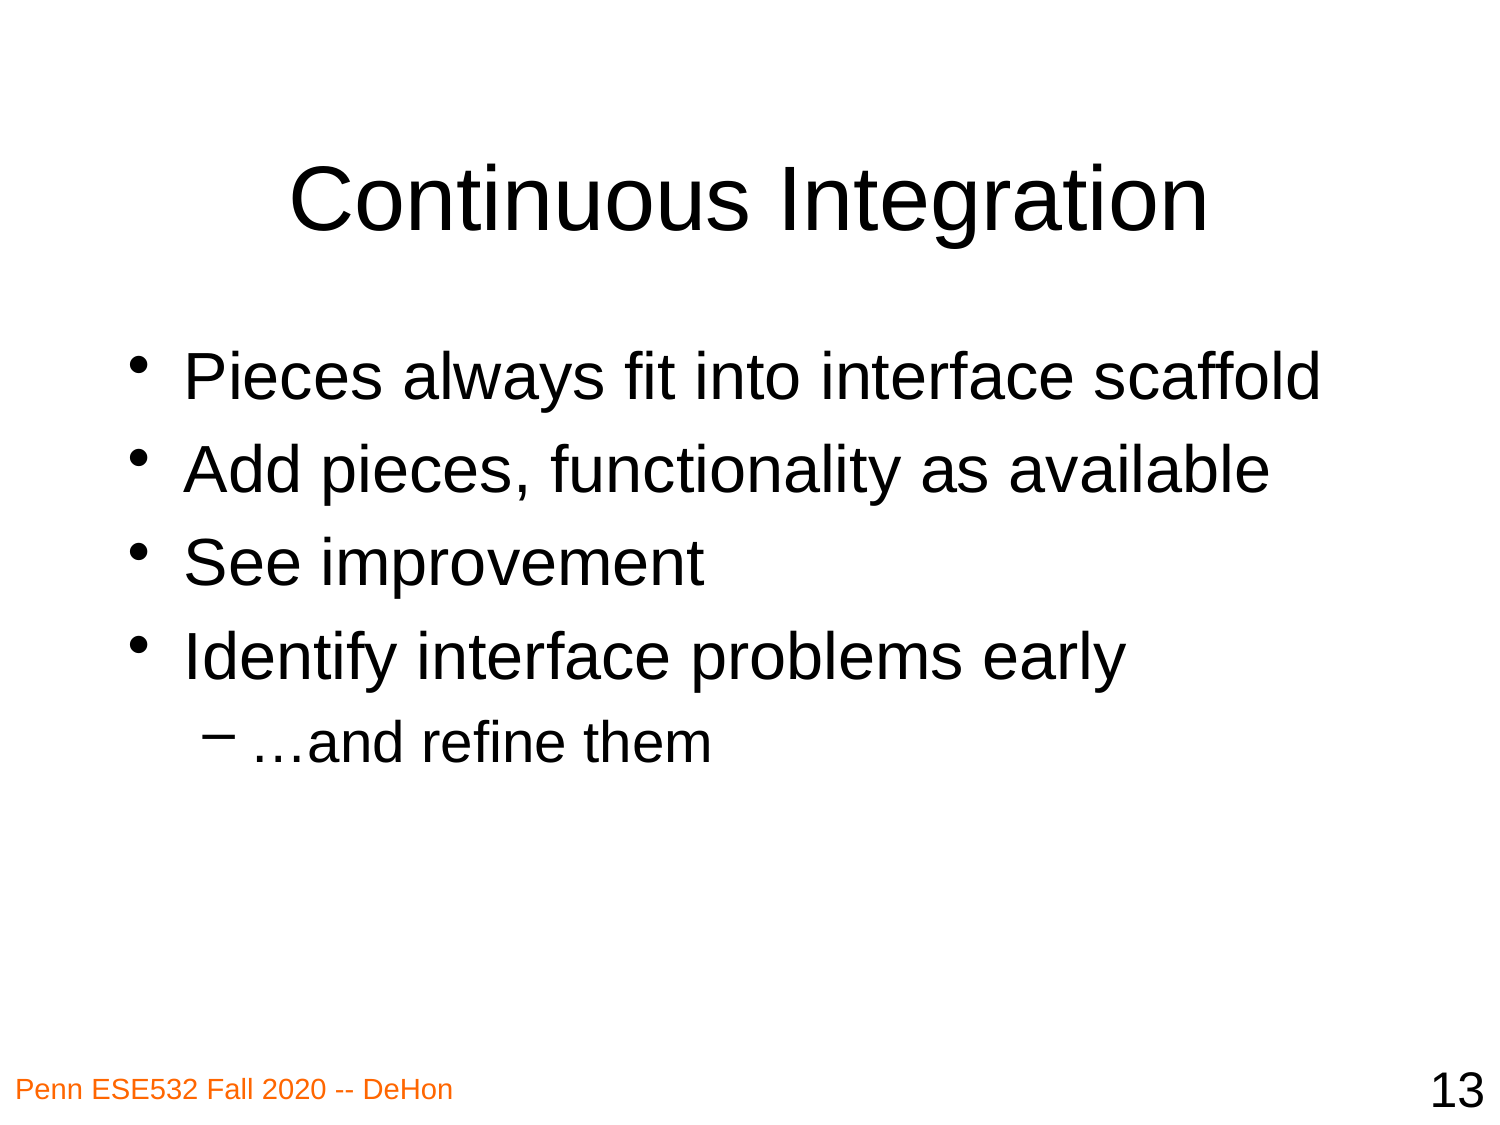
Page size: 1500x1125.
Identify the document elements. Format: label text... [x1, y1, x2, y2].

slide_number 13 [1187, 1049, 1500, 1125]
slide_number Penn ESE532 Fall 2020 -- DeHon [0, 1062, 576, 1125]
list Pieces always fit into interface scaffold Add pieces, functionality as available See improvement Identify interface problems early …and refine them [112, 324, 1388, 1001]
title Continuous Integration [112, 99, 1388, 288]
